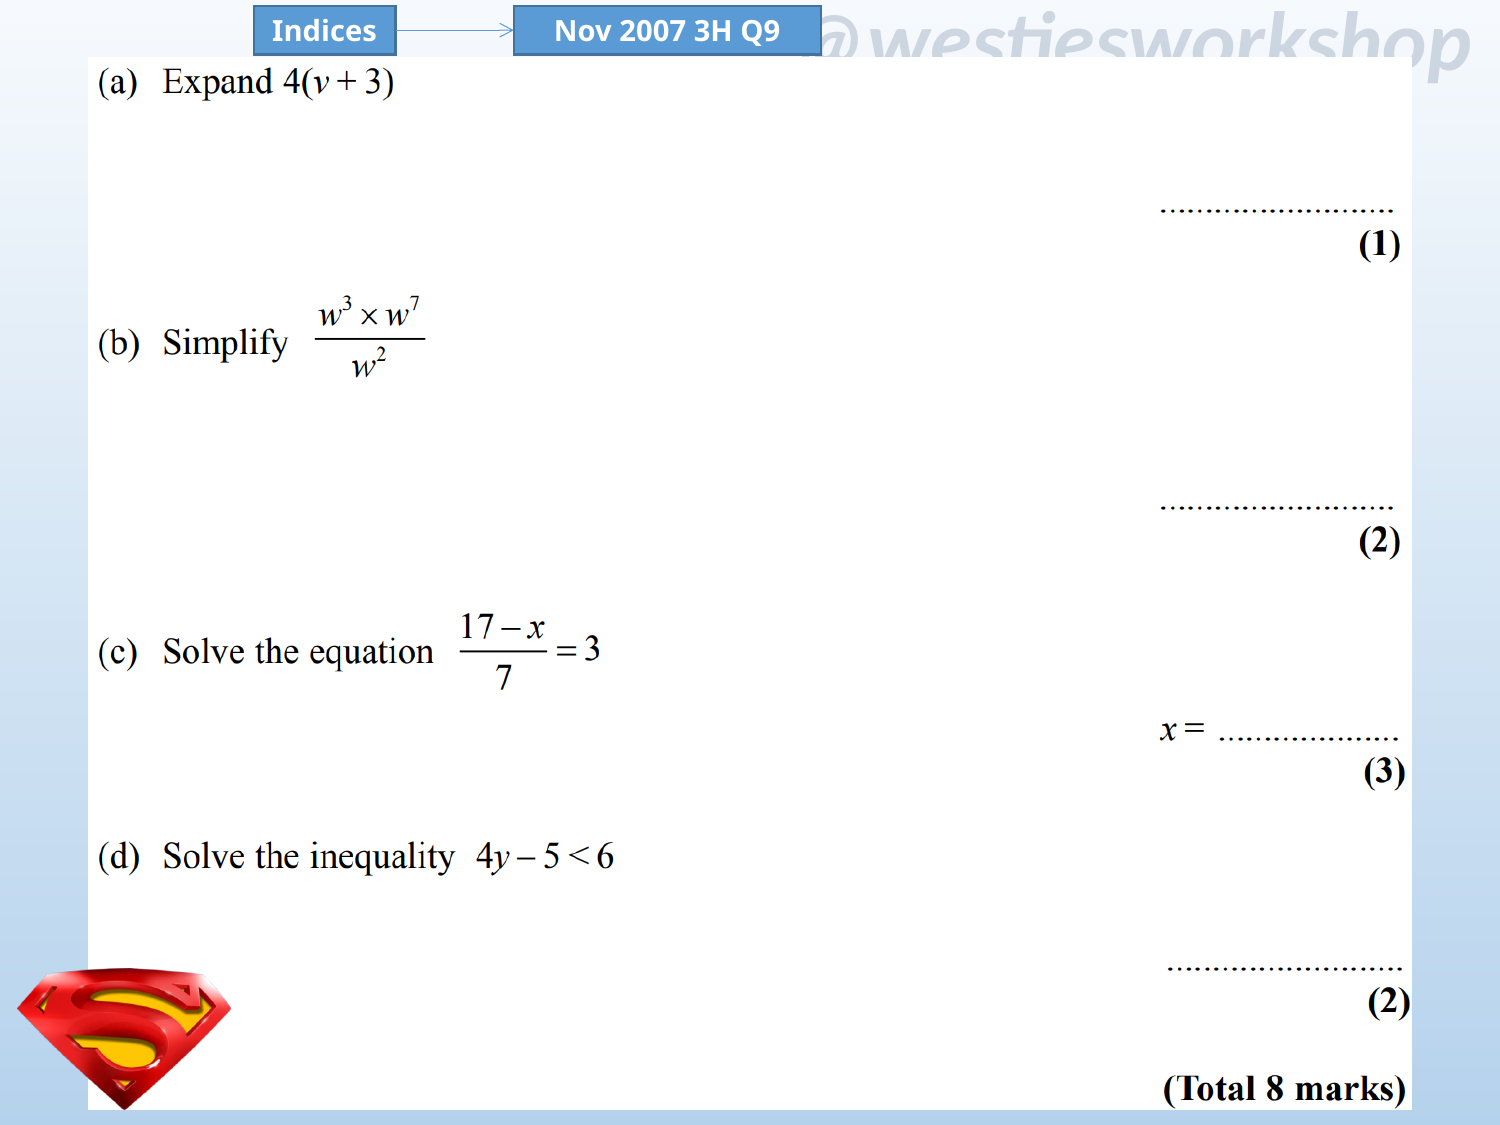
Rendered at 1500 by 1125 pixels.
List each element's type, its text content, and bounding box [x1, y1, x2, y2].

picture [17, 57, 1412, 1110]
text_box Indices [253, 5, 397, 56]
text_box Nov 2007 3H Q9 [513, 5, 822, 56]
